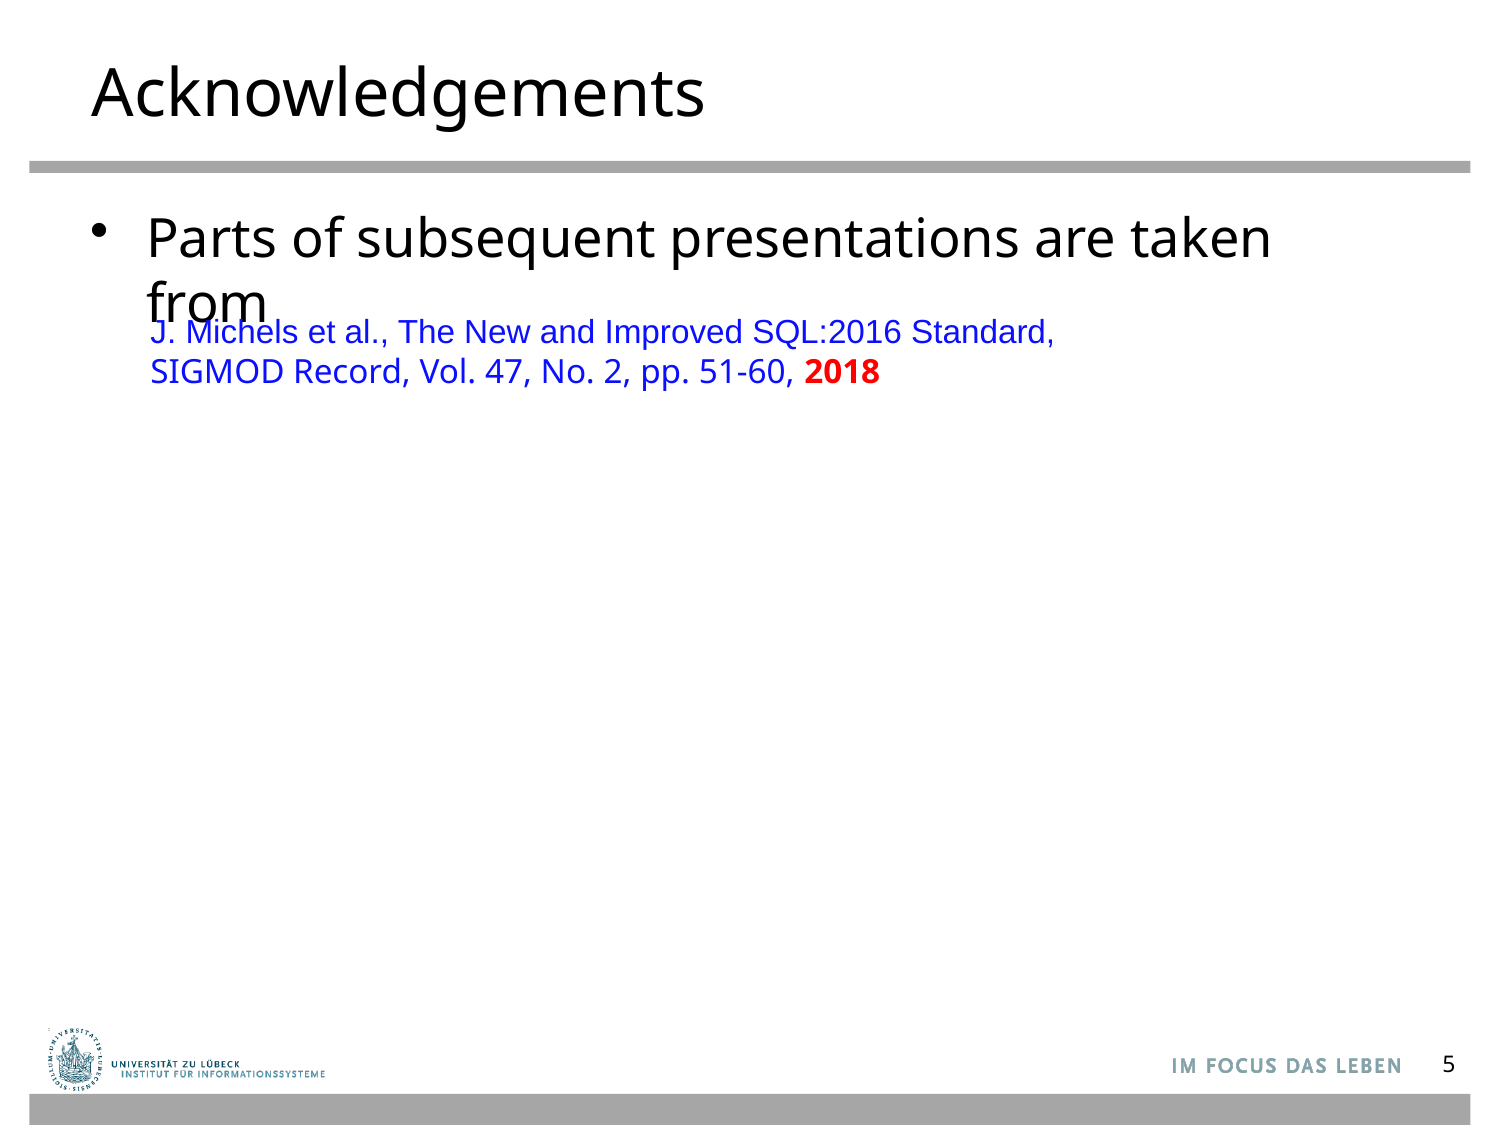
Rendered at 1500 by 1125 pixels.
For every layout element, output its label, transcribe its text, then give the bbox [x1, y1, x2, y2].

list Parts of subsequent presentations are taken from [75, 196, 1425, 1012]
slide_number 5 [1305, 1050, 1471, 1083]
title Acknowledgements [76, 42, 1427, 126]
text_box J. Michels et al., The New and Improved SQL:2016 Standard, SIGMOD Record, Vol. 47, No. 2, pp. 51-60, 2018 [135, 302, 1140, 398]
picture [1173, 1058, 1305, 1073]
